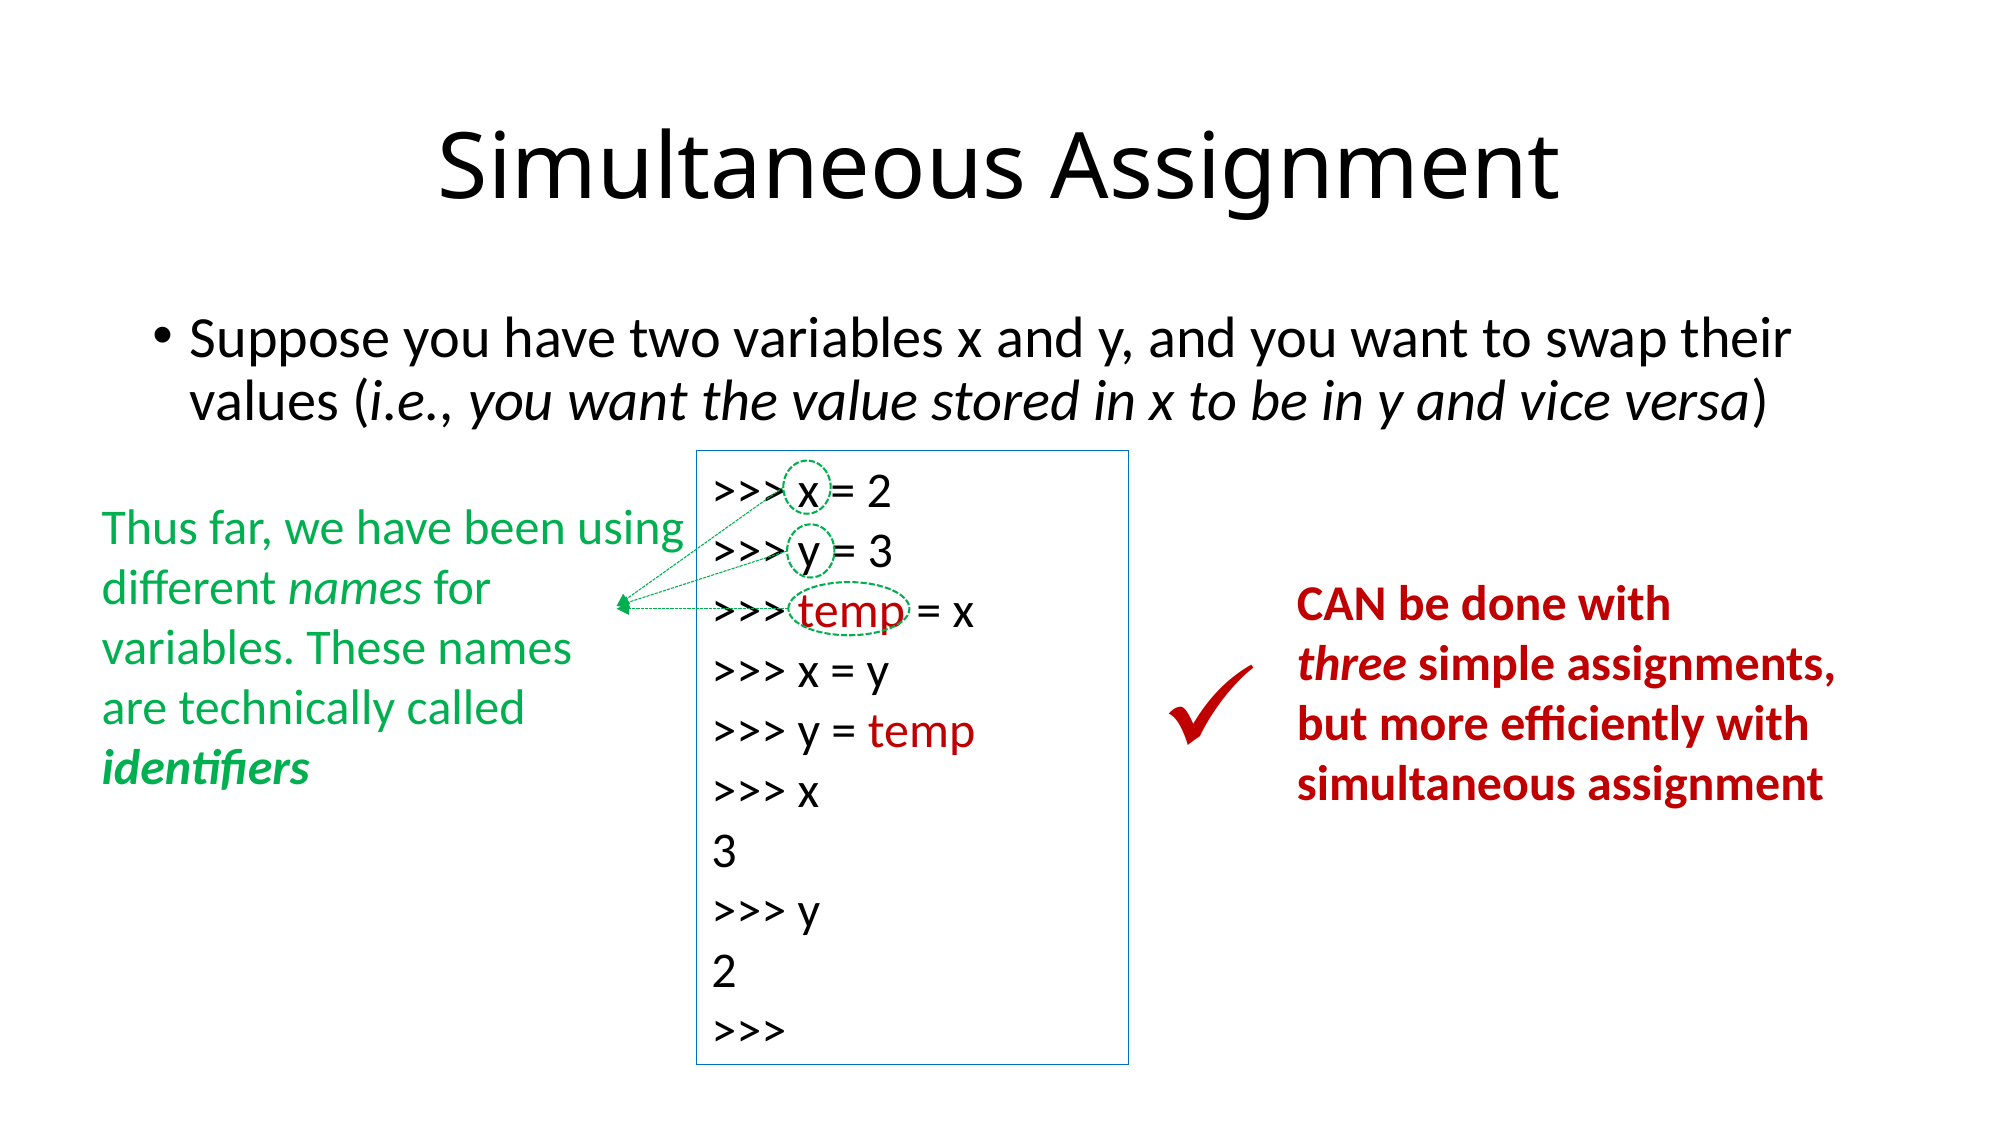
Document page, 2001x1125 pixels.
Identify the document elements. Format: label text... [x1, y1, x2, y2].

title Simultaneous Assignment [137, 59, 1863, 278]
list Suppose you have two variables x and y, and you want to swap their values (i.e., you want the value stored in x to be in y and vice versa) [137, 299, 1912, 1071]
text_box CAN be done with three simple assignments, but more efficiently with simultaneous assignment [1282, 563, 1852, 818]
text_box [1144, 648, 1282, 814]
text_box [786, 523, 836, 579]
text_box [787, 581, 911, 637]
text_box [782, 459, 832, 515]
text_box Thus far, we have been using different names for variables. These names are technically called identifiers [86, 487, 700, 802]
text_box >>> x = 2 >>> y = 3 >>> temp = x >>> x = y >>> y = temp >>> x 3 >>> y 2 >>> [696, 450, 1129, 1065]
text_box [616, 550, 788, 606]
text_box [616, 487, 784, 550]
